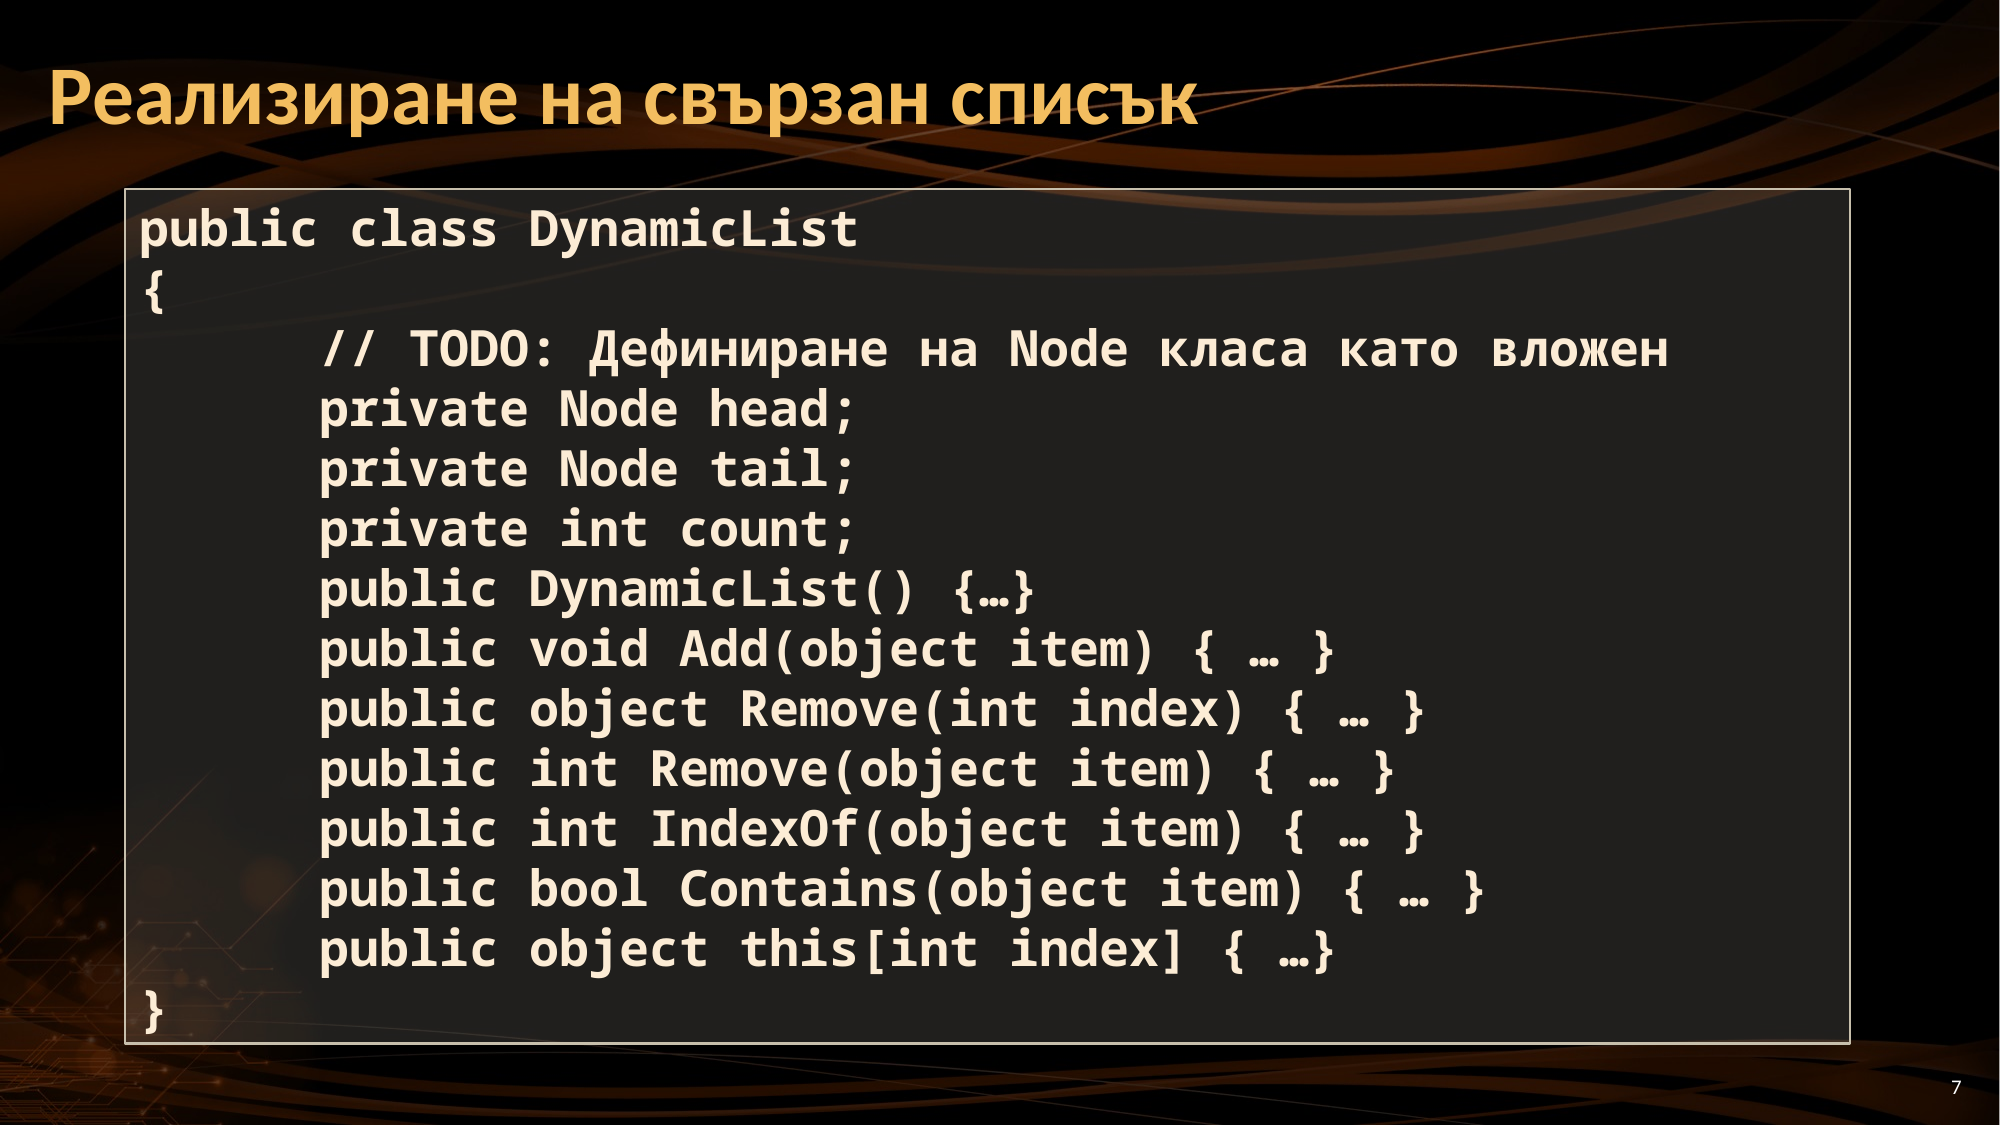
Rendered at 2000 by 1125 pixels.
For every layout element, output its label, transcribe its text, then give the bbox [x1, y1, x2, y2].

title Реализиране на свързан списък [30, 6, 1968, 189]
picture [0, 0, 2000, 1125]
slide_number 7 [1897, 1070, 1968, 1103]
text_box public class DynamicList { // TODO: Дефиниране на Node класа като вложен private Node head; private Node tail; private int count; public DynamicList() {…} public void Add(object item) { … } public object Remove(int index) { … } public int Remove(object item) { … } public int IndexOf(object item) { … } public bool Contains(object item) { … } public object this[int index] { …} } [124, 188, 1850, 1044]
